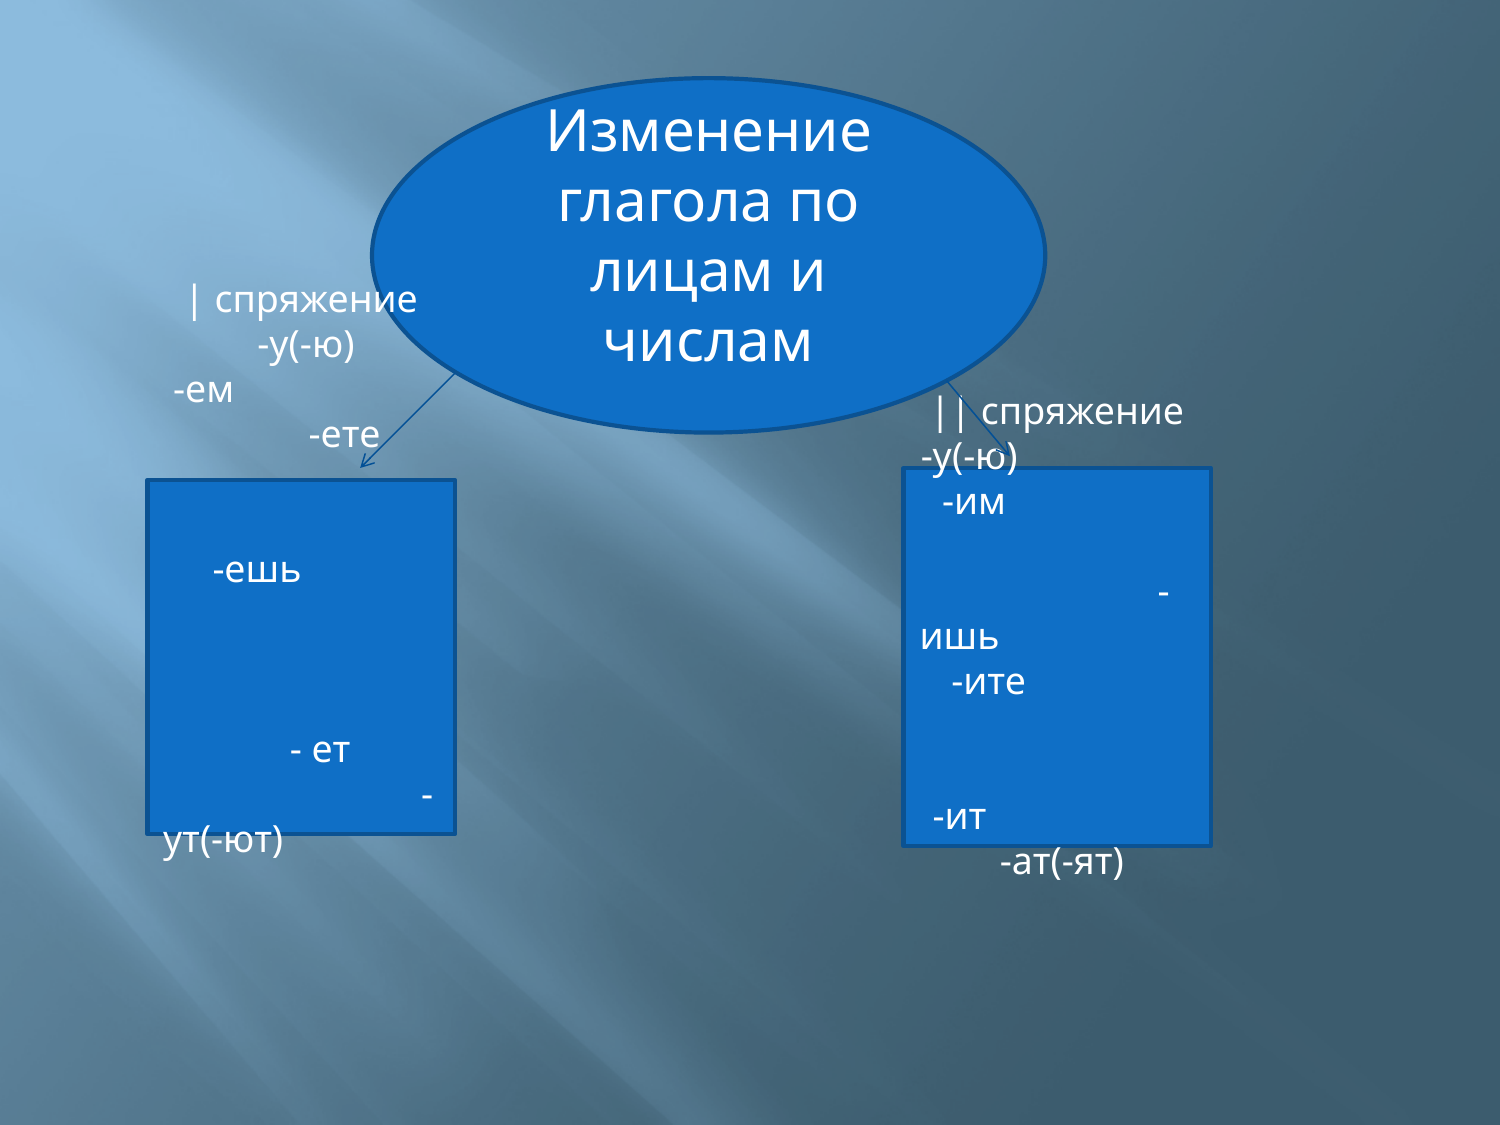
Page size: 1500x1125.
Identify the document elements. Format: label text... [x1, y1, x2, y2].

text_box | спряжение -у(-ю) -ем -ете -ешь - ет -ут(-ют) [145, 478, 457, 836]
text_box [359, 373, 455, 469]
text_box Изменение глагола по лицам и числам [369, 76, 1048, 435]
text_box || спряжение -у(-ю) -им -ишь -ите -ит -ат(-ят) [901, 466, 1213, 848]
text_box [946, 380, 1011, 457]
